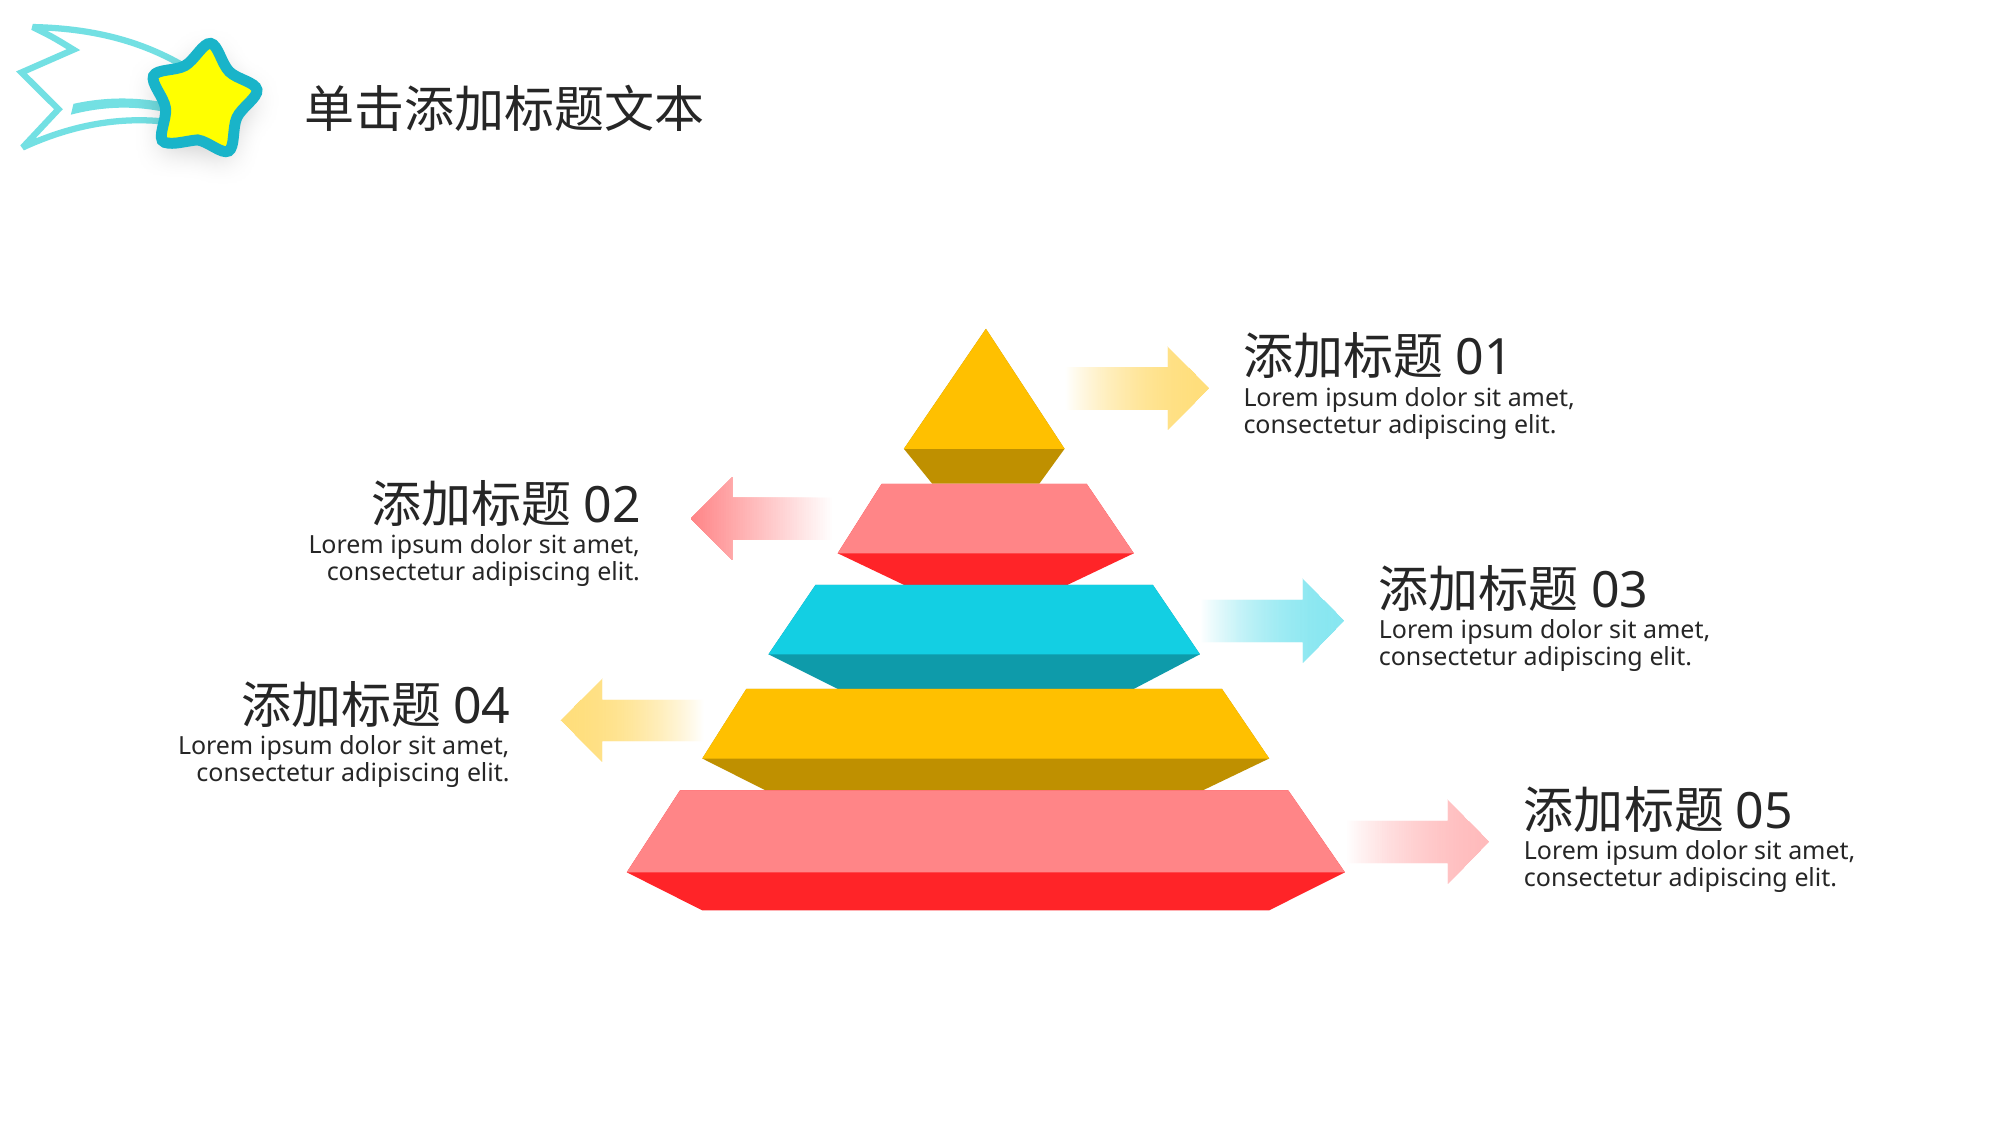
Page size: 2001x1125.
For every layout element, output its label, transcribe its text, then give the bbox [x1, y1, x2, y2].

text_box 添加标题03 Lorem ipsum dolor sit amet, consectetur adipiscing elit. [1364, 549, 1774, 679]
text_box [558, 675, 702, 765]
text_box 添加标题01 Lorem ipsum dolor sit amet, consectetur adipiscing elit. [1228, 317, 1639, 446]
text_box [903, 328, 1065, 483]
text_box 添加标题04 Lorem ipsum dolor sit amet, consectetur adipiscing elit. [115, 665, 525, 795]
text_box [689, 474, 836, 563]
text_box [26, 7, 250, 173]
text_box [837, 483, 1134, 584]
text_box [1345, 797, 1490, 886]
text_box 添加标题05 Lorem ipsum dolor sit amet, consectetur adipiscing elit. [1509, 770, 1919, 900]
text_box [1200, 576, 1346, 665]
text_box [626, 790, 1345, 911]
text_box 单击添加标题文本 [284, 74, 986, 153]
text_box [702, 688, 1270, 790]
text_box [768, 584, 1200, 688]
text_box [1065, 343, 1210, 433]
text_box 添加标题02 Lorem ipsum dolor sit amet, consectetur adipiscing elit. [245, 464, 656, 594]
